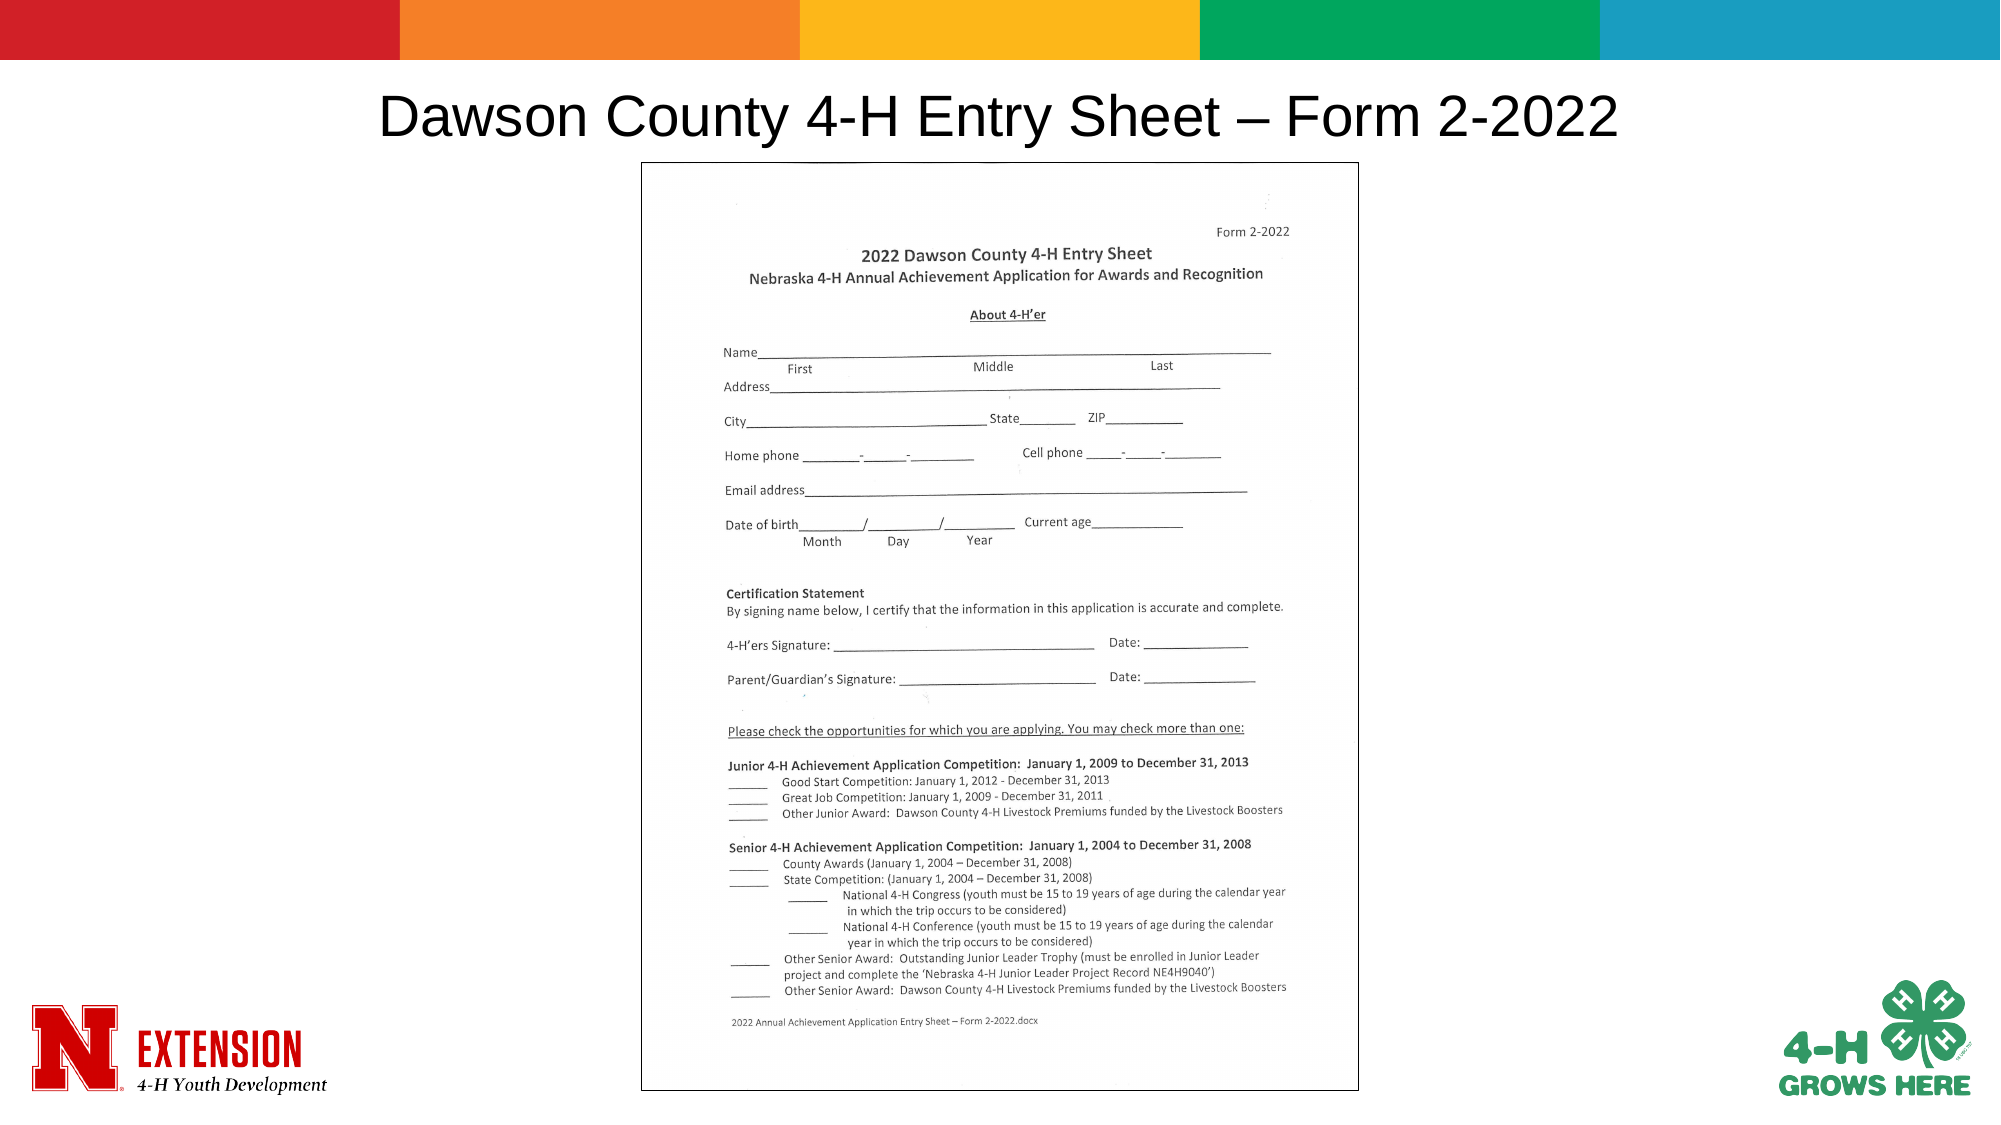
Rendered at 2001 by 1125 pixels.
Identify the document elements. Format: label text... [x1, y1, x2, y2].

picture [0, 0, 2000, 60]
picture [32, 1005, 327, 1096]
title Dawson County 4-H Entry Sheet – Form 2-2022 [137, 59, 1863, 179]
picture [1779, 980, 1972, 1096]
picture [641, 162, 1359, 1091]
